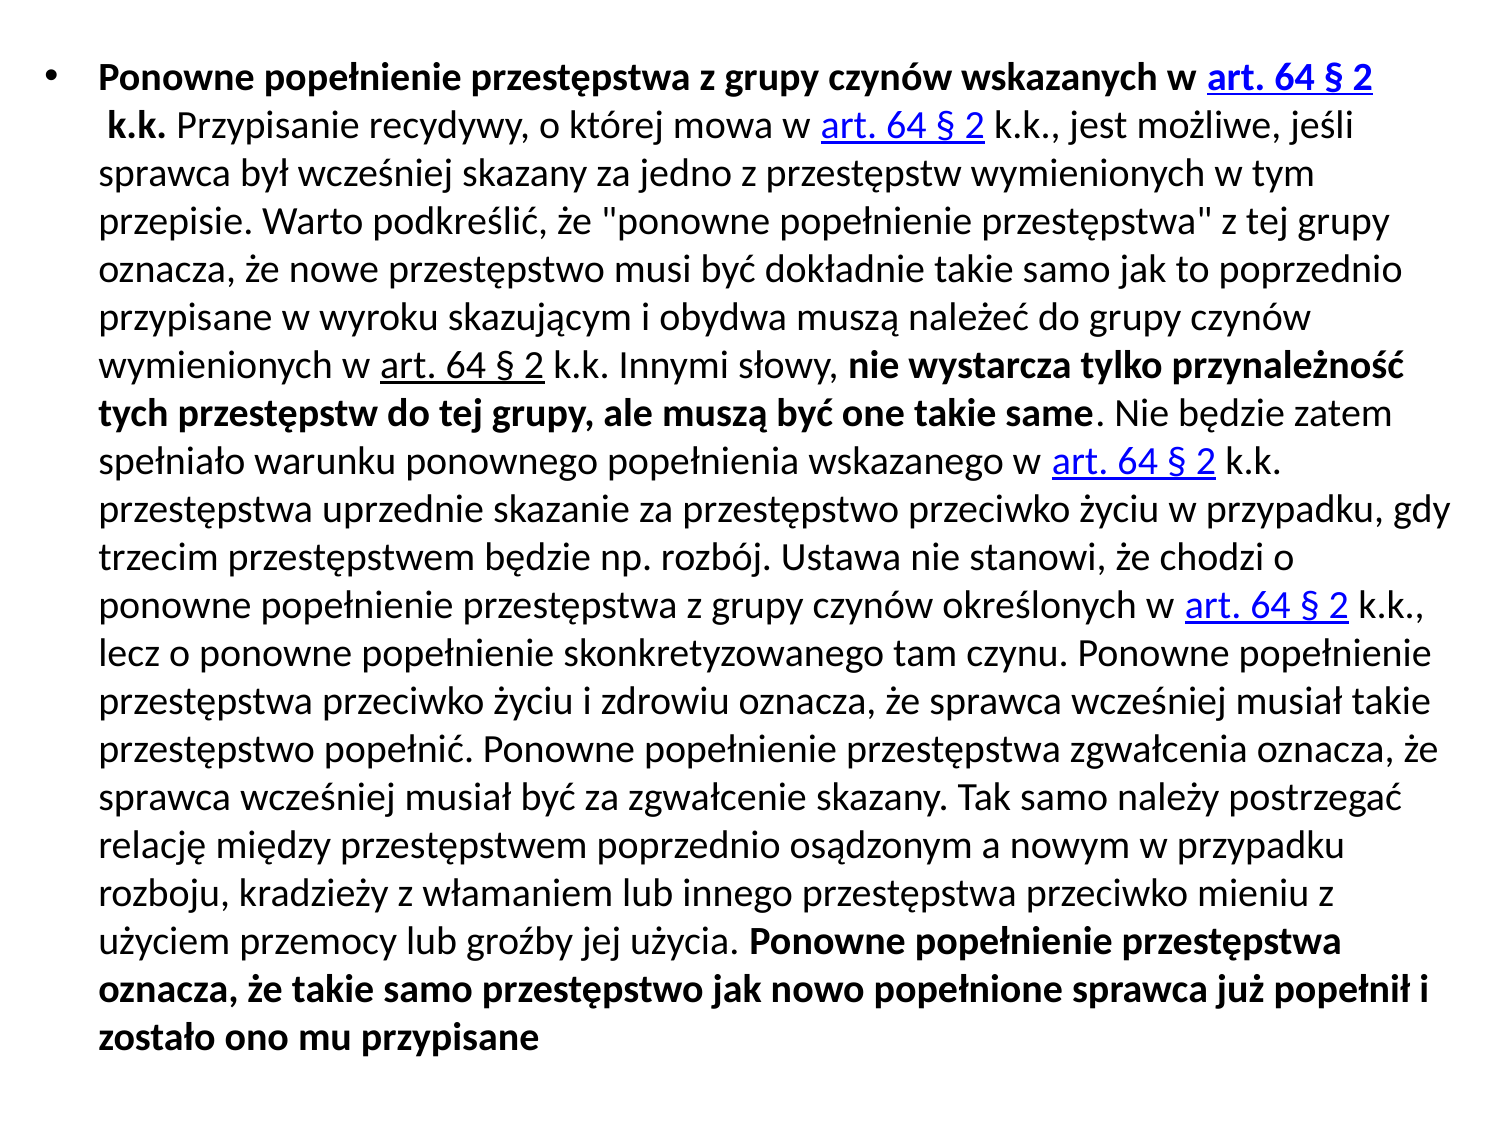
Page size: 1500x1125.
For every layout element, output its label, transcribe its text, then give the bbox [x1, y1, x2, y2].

list Ponowne popełnienie przestępstwa z grupy czynów wskazanych w art. 64 § 2 k.k. Przypisanie recydywy, o której mowa w art. 64 § 2 k.k., jest możliwe, jeśli sprawca był wcześniej skazany za jedno z przestępstw wymienionych w tym przepisie. Warto podkreślić, że "ponowne popełnienie przestępstwa" z tej grupy oznacza, że nowe przestępstwo musi być dokładnie takie samo jak to poprzednio przypisane w wyroku skazującym i obydwa muszą należeć do grupy czynów wymienionych w art. 64 § 2 k.k. Innymi słowy, nie wystarcza tylko przynależność tych przestępstw do tej grupy, ale muszą być one takie same. Nie będzie zatem spełniało warunku ponownego popełnienia wskazanego w art. 64 § 2 k.k. przestępstwa uprzednie skazanie za przestępstwo przeciwko życiu w przypadku, gdy trzecim przestępstwem będzie np. rozbój. Ustawa nie stanowi, że chodzi o ponowne popełnienie przestępstwa z grupy czynów określonych w art. 64 § 2 k.k., lecz o ponowne popełnienie skonkretyzowanego tam czynu. Ponowne popełnienie przestępstwa przeciwko życiu i zdrowiu oznacza, że sprawca wcześniej musiał takie przestępstwo popełnić. Ponowne popełnienie przestępstwa zgwałcenia oznacza, że sprawca wcześniej musiał być za zgwałcenie skazany. Tak samo należy postrzegać relację między przestępstwem poprzednio osądzonym a nowym w przypadku rozboju, kradzieży z włamaniem lub innego przestępstwa przeciwko mieniu z użyciem przemocy lub groźby jej użycia. Ponowne popełnienie przestępstwa oznacza, że takie samo przestępstwo jak nowo popełnione sprawca już popełnił i zostało ono mu przypisane [29, 42, 1471, 1083]
